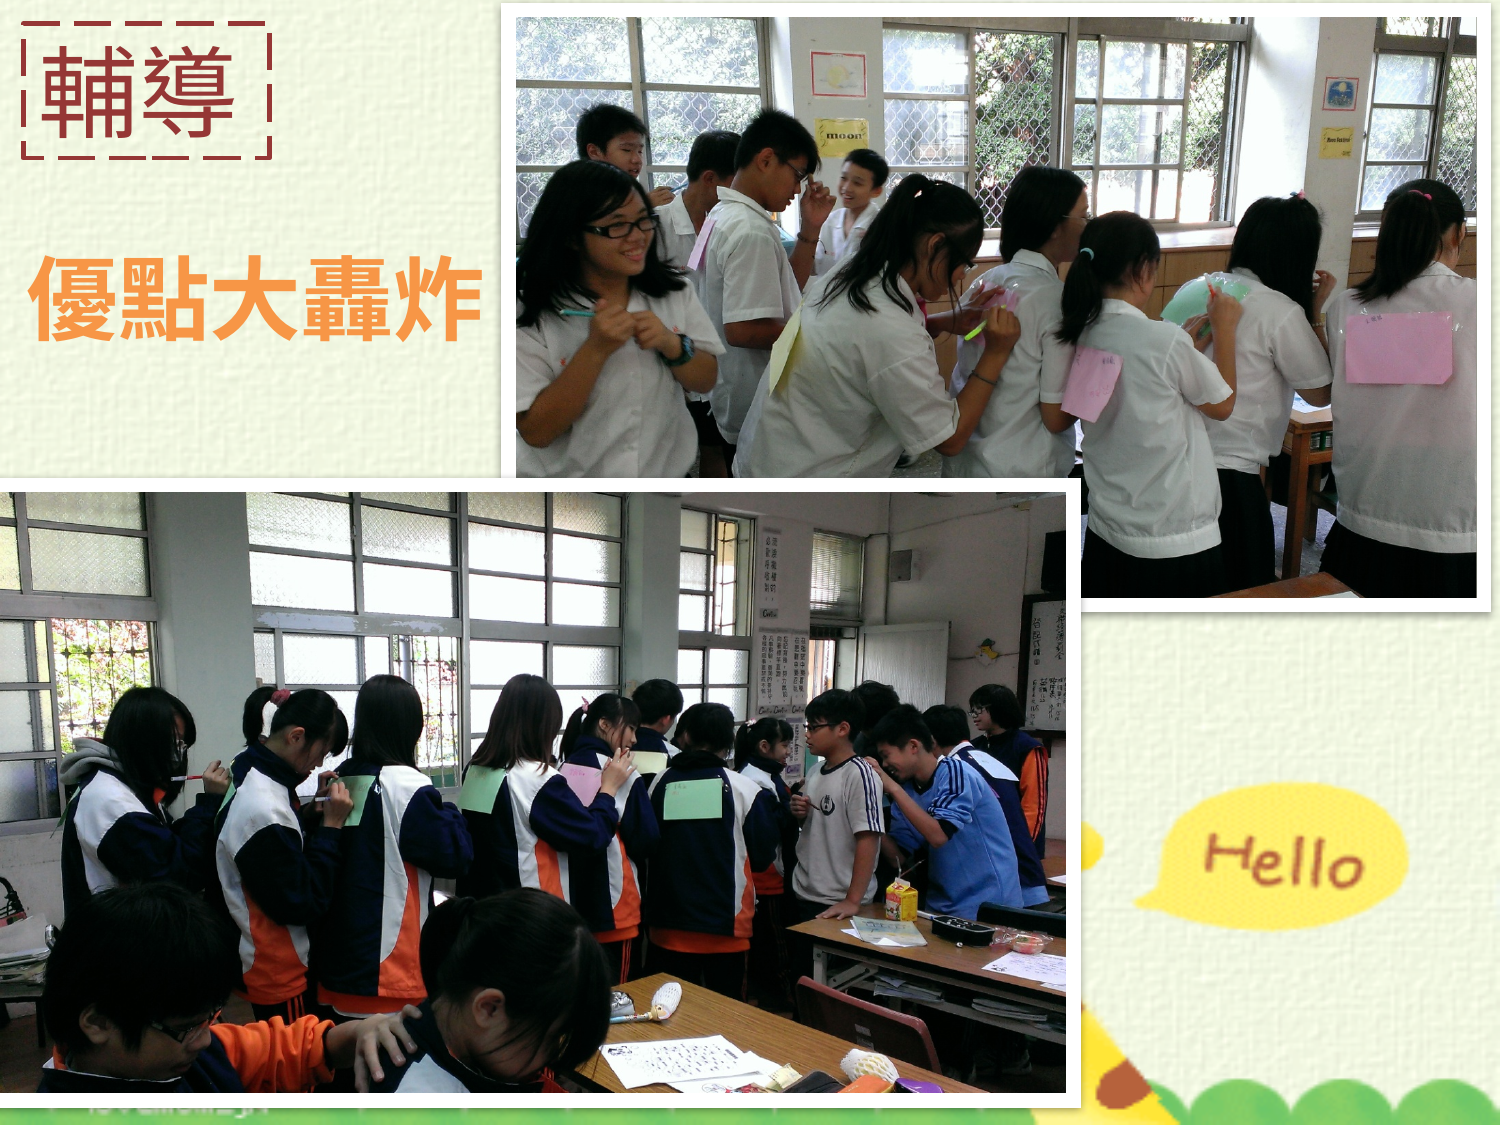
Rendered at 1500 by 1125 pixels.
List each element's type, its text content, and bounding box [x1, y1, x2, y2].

picture [0, 491, 1067, 1094]
text_box 輔導 [23, 23, 270, 159]
picture [0, 0, 1500, 1125]
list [515, 16, 1477, 598]
text_box 優點大轟炸 [11, 234, 510, 359]
